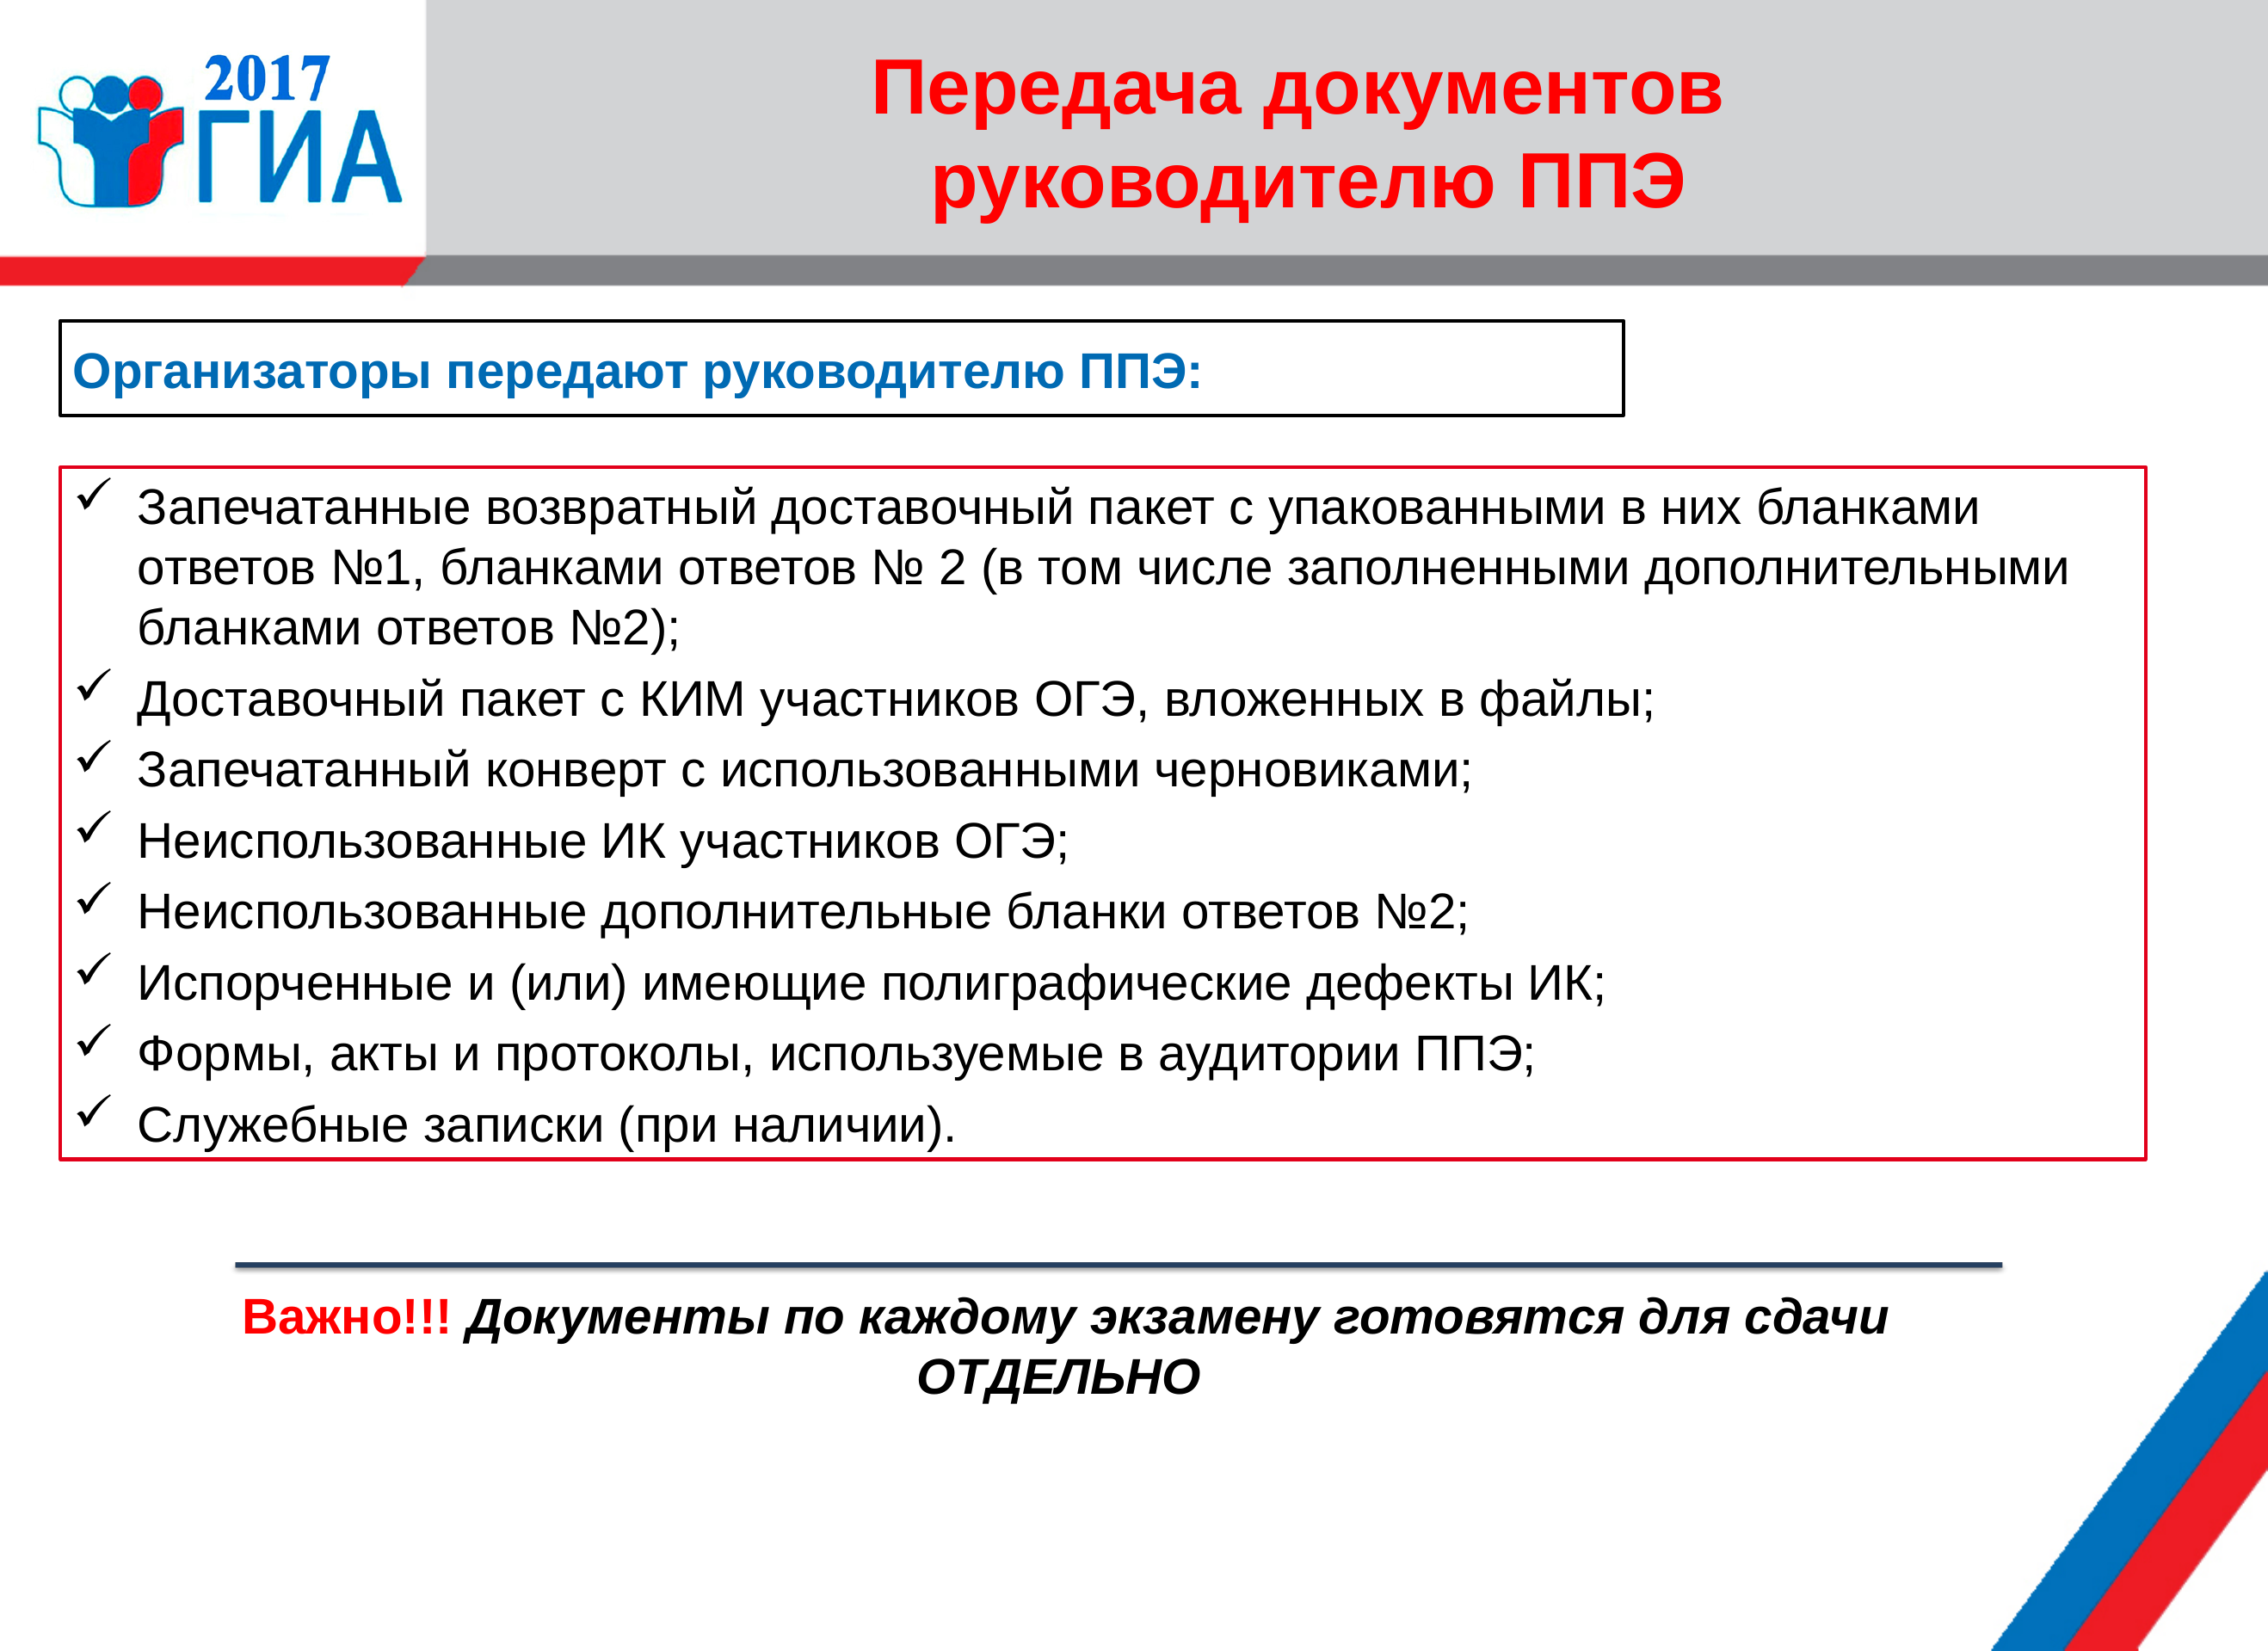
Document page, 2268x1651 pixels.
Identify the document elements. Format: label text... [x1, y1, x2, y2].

text_box Важно!!! Документы по каждому экзамену готовятся для сдачи ОТДЕЛЬНО [89, 1277, 2042, 1411]
title Передача документов руководителю ППЭ [442, 22, 2175, 237]
text_box Запечатанные возвратный доставочный пакет с упакованными в них бланками ответов №1, бланками ответов № 2 (в том числе заполненными дополнительными бланками ответов №2); Доставочный пакет с КИМ участников ОГЭ, вложенных в файлы; Запечатанный конверт с использованными черновиками; Неиспользованные ИК участников ОГЭ; Неиспользованные дополнительные бланки ответов №2; Испорченные и (или) имеющие полиграфические дефекты ИК; Формы, акты и протоколы, используемые в аудитории ППЭ; Служебные записки (при наличии). [59, 465, 2148, 1161]
text_box Организаторы передают руководителю ППЭ: [59, 319, 1625, 417]
picture [0, 0, 2268, 1651]
